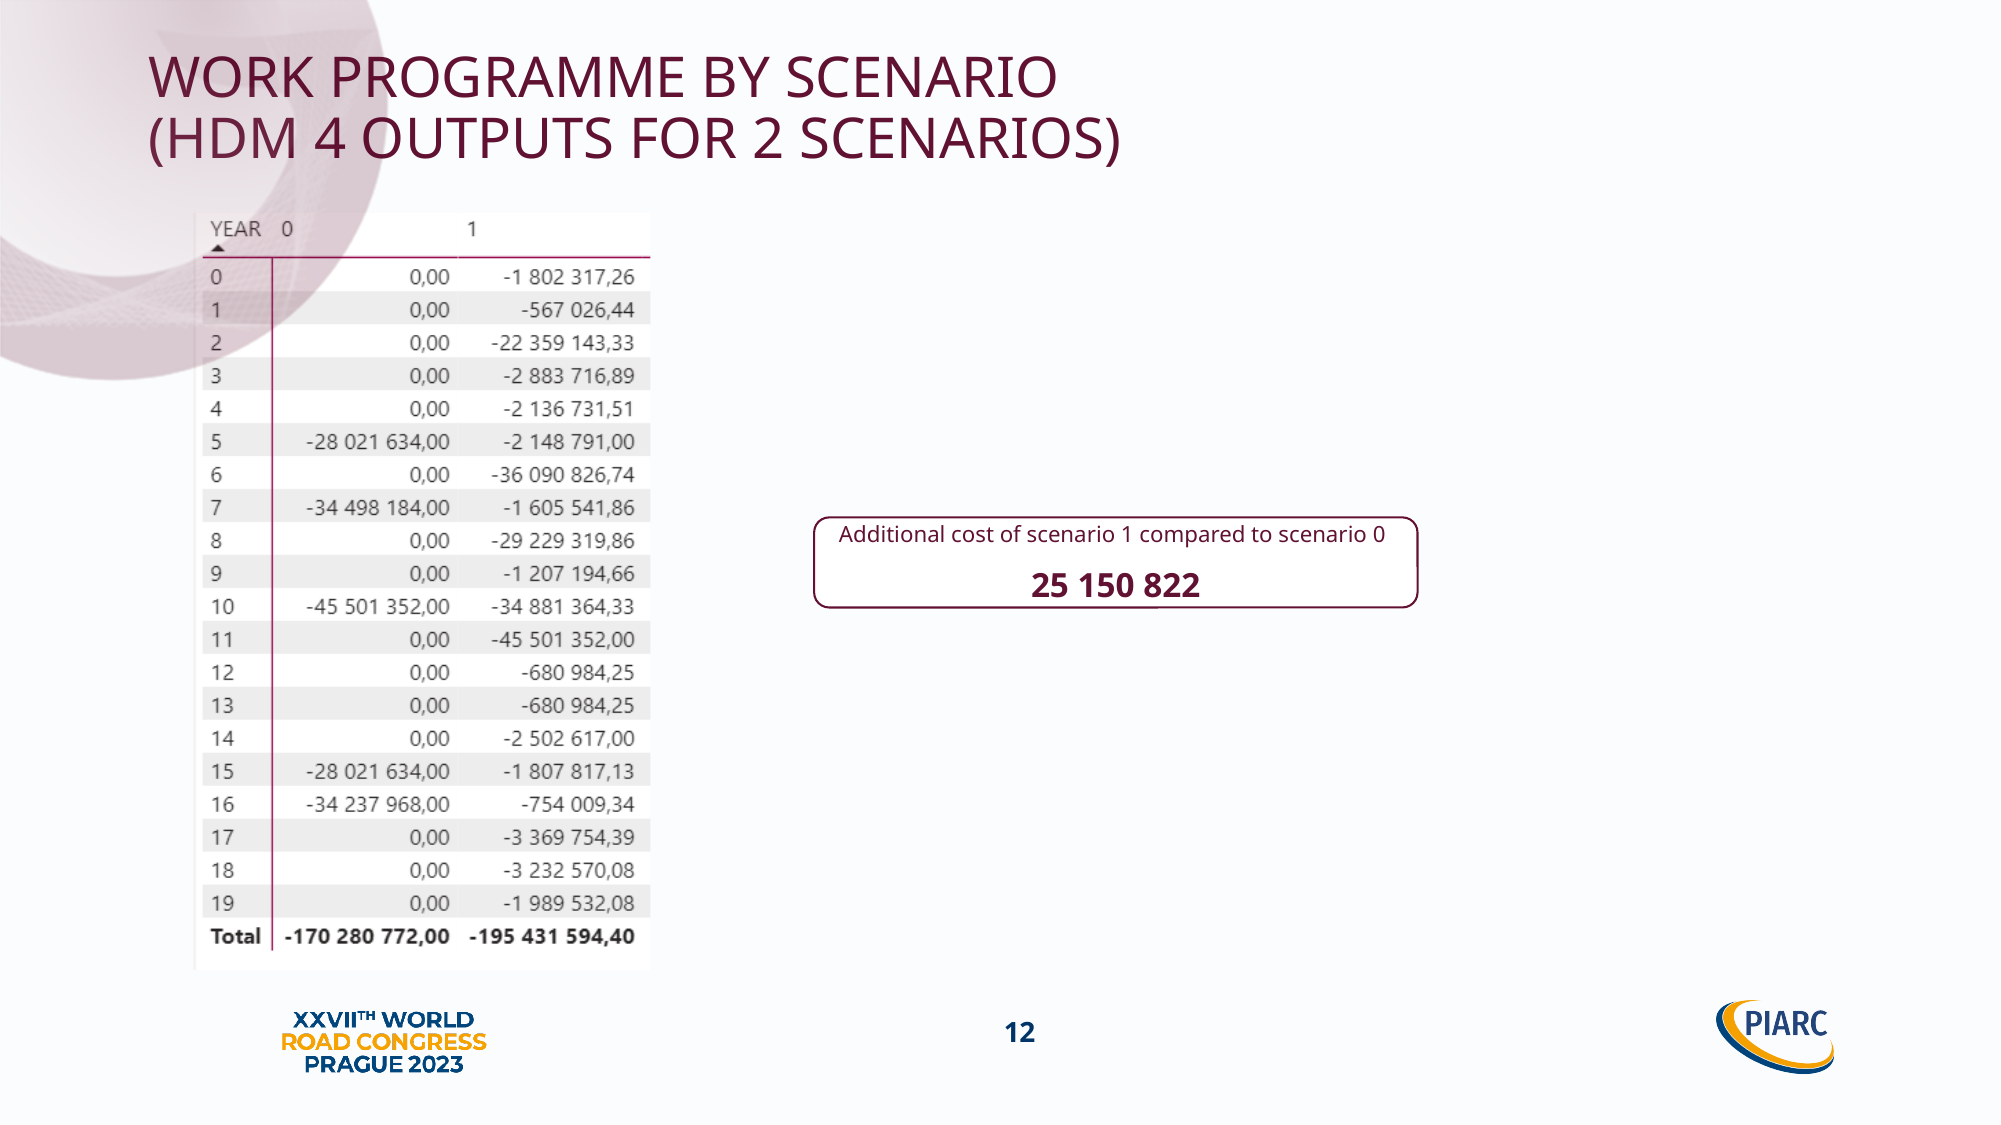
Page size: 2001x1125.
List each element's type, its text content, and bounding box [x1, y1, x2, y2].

slide_number 12 [794, 1003, 1245, 1064]
list WORK PROGRAMME BY SCENARIO (HDM 4 OUTPUTS for 2 scenarios) [590, 70, 1848, 179]
picture [0, 0, 651, 970]
picture [243, 999, 531, 1074]
text_box Additional cost of scenario 1 compared to scenario 0 25 150 822 [813, 516, 1419, 609]
picture [1702, 986, 1848, 1088]
